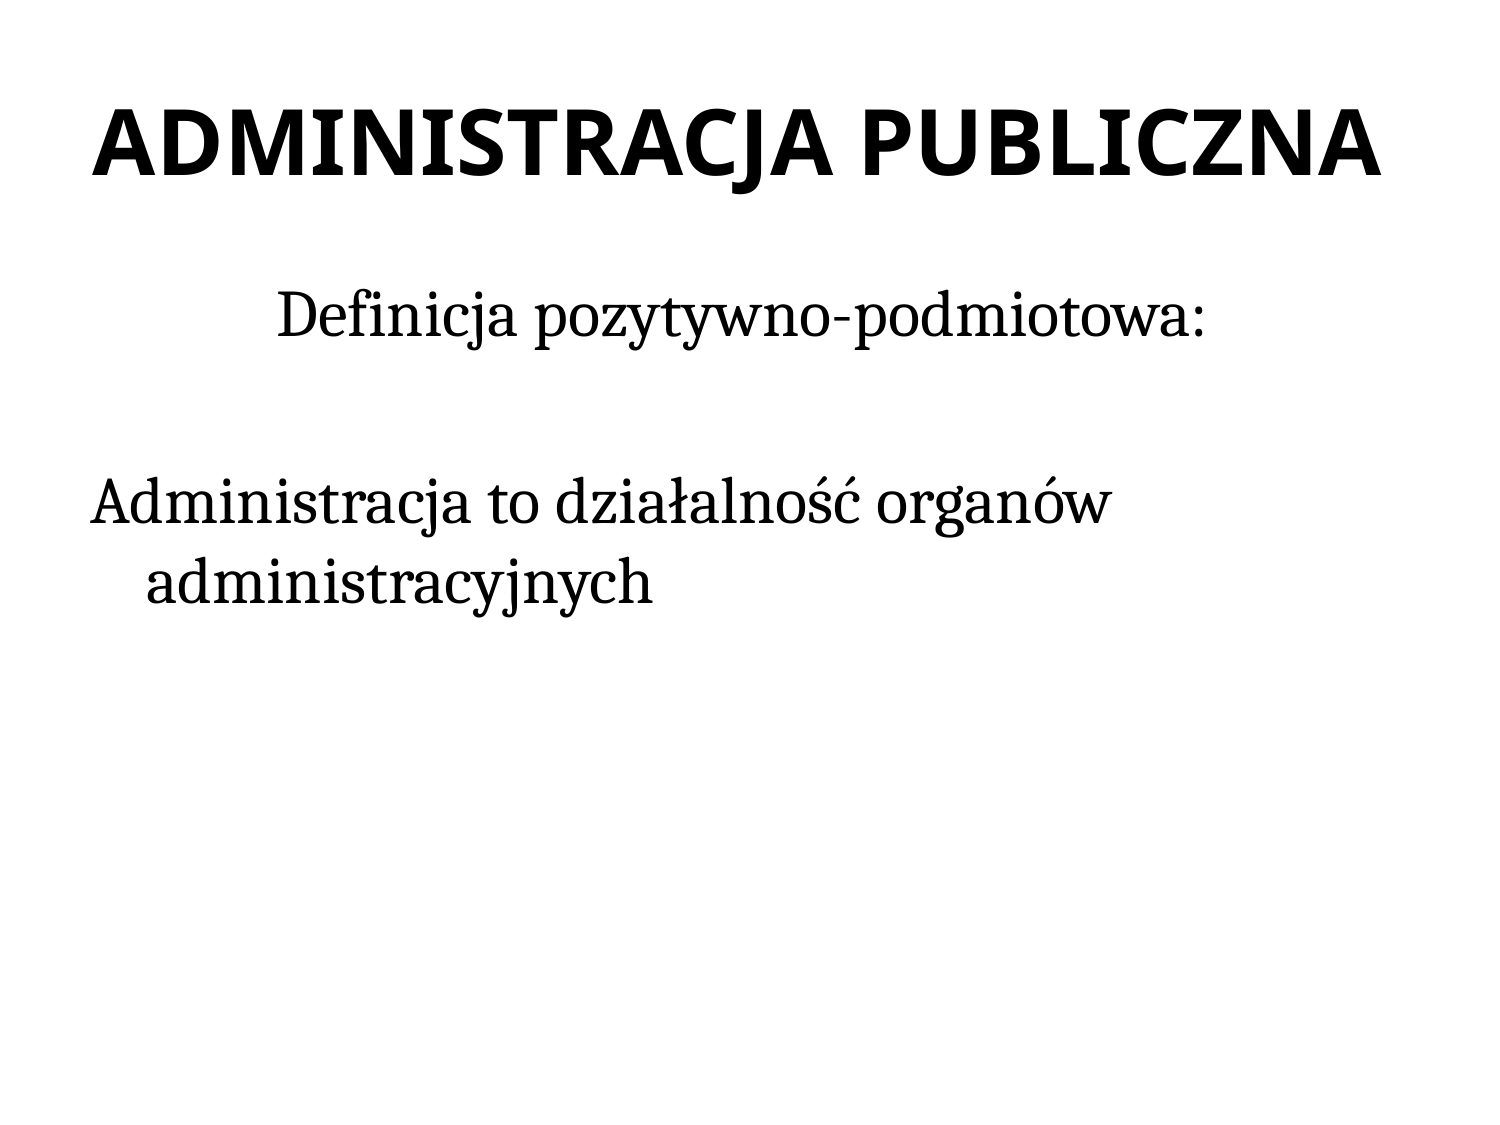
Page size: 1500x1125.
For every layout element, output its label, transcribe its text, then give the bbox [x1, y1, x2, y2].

title ADMINISTRACJA PUBLICZNA [75, 45, 1425, 233]
list Definicja pozytywno-podmiotowa: Administracja to działalność organów administracyjnych [75, 262, 1425, 1005]
